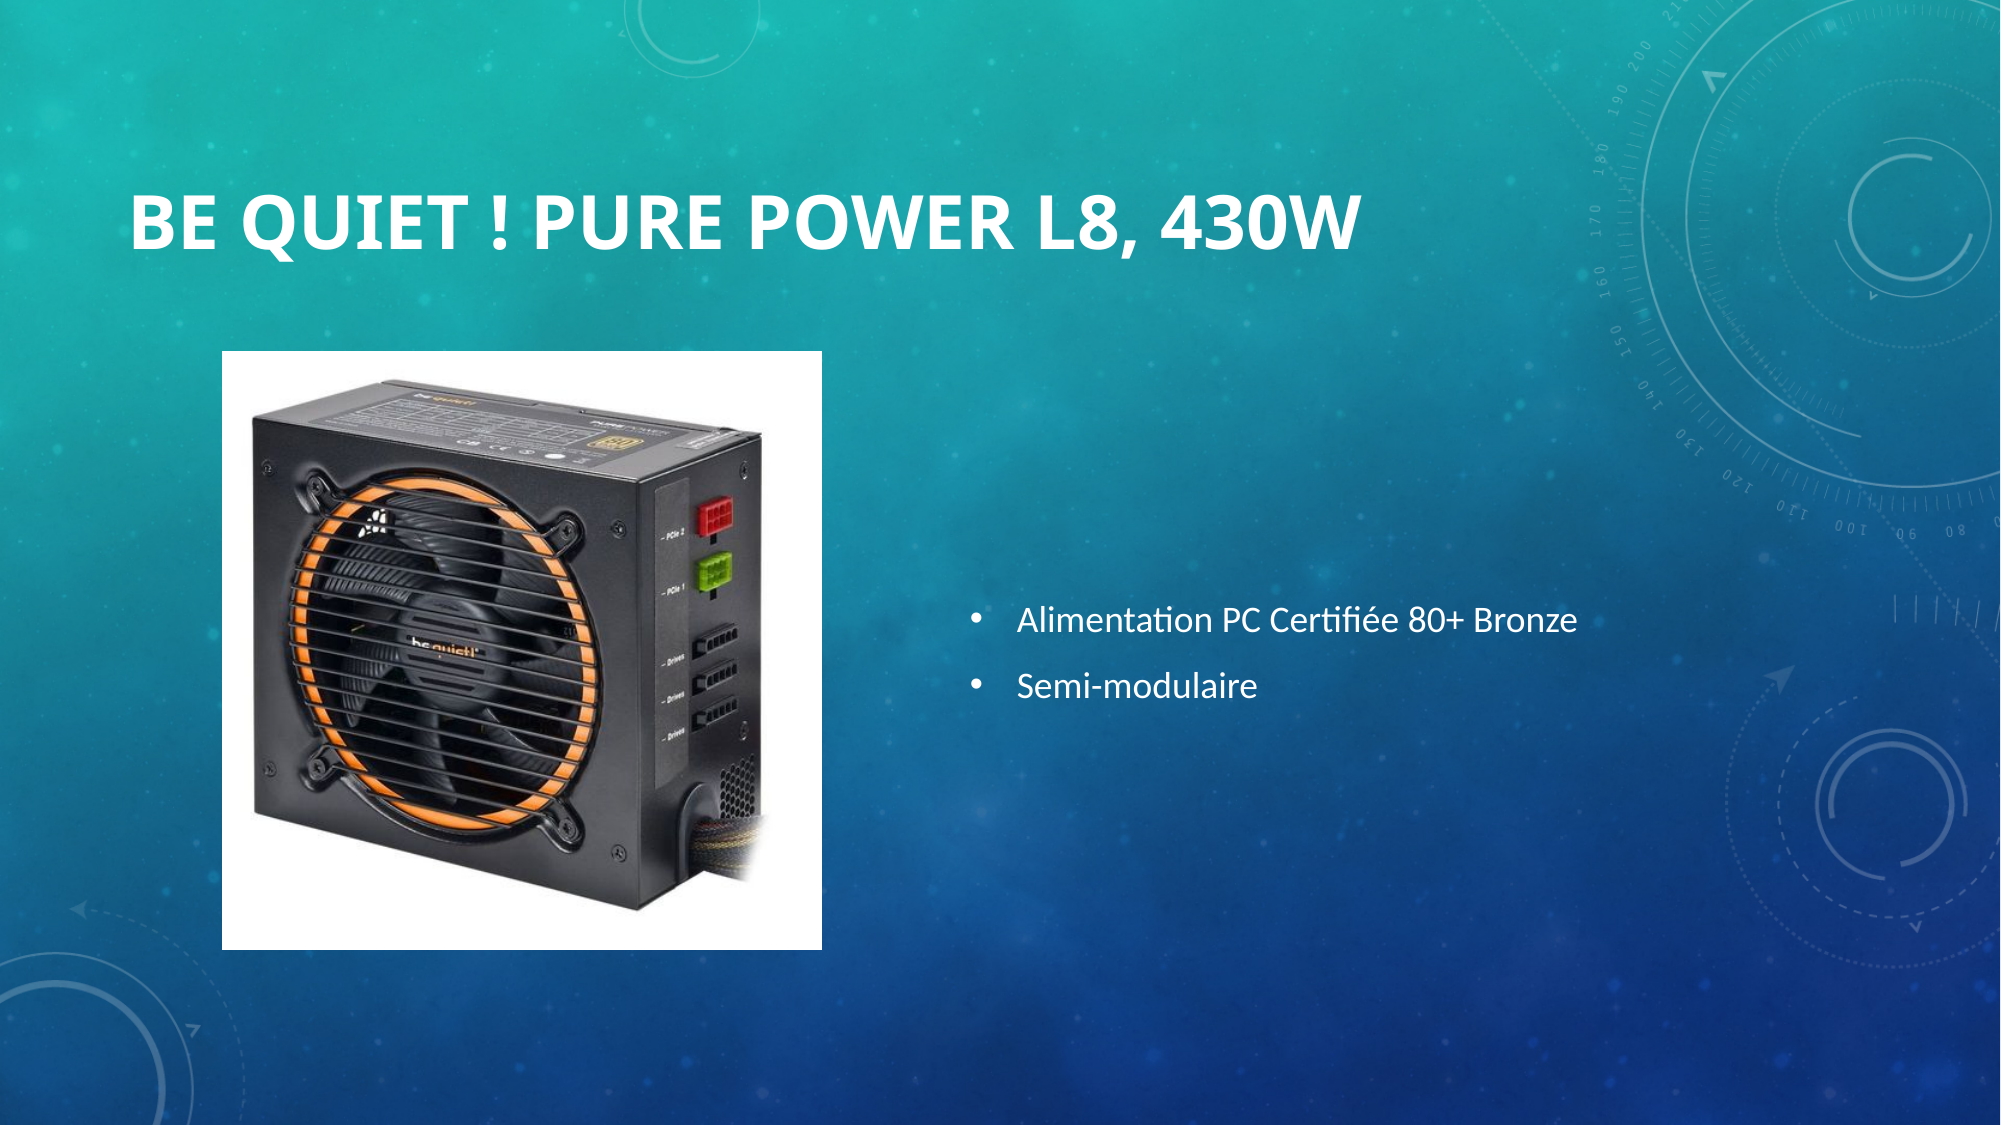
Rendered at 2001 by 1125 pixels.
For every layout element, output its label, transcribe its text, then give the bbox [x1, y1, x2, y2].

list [222, 350, 822, 951]
title Be Quiet ! Pure Power L8, 430W [112, 99, 1775, 339]
picture [0, 0, 2001, 1125]
list Alimentation PC Certifiée 80+ Bronze Semi-modulaire [955, 351, 1775, 950]
